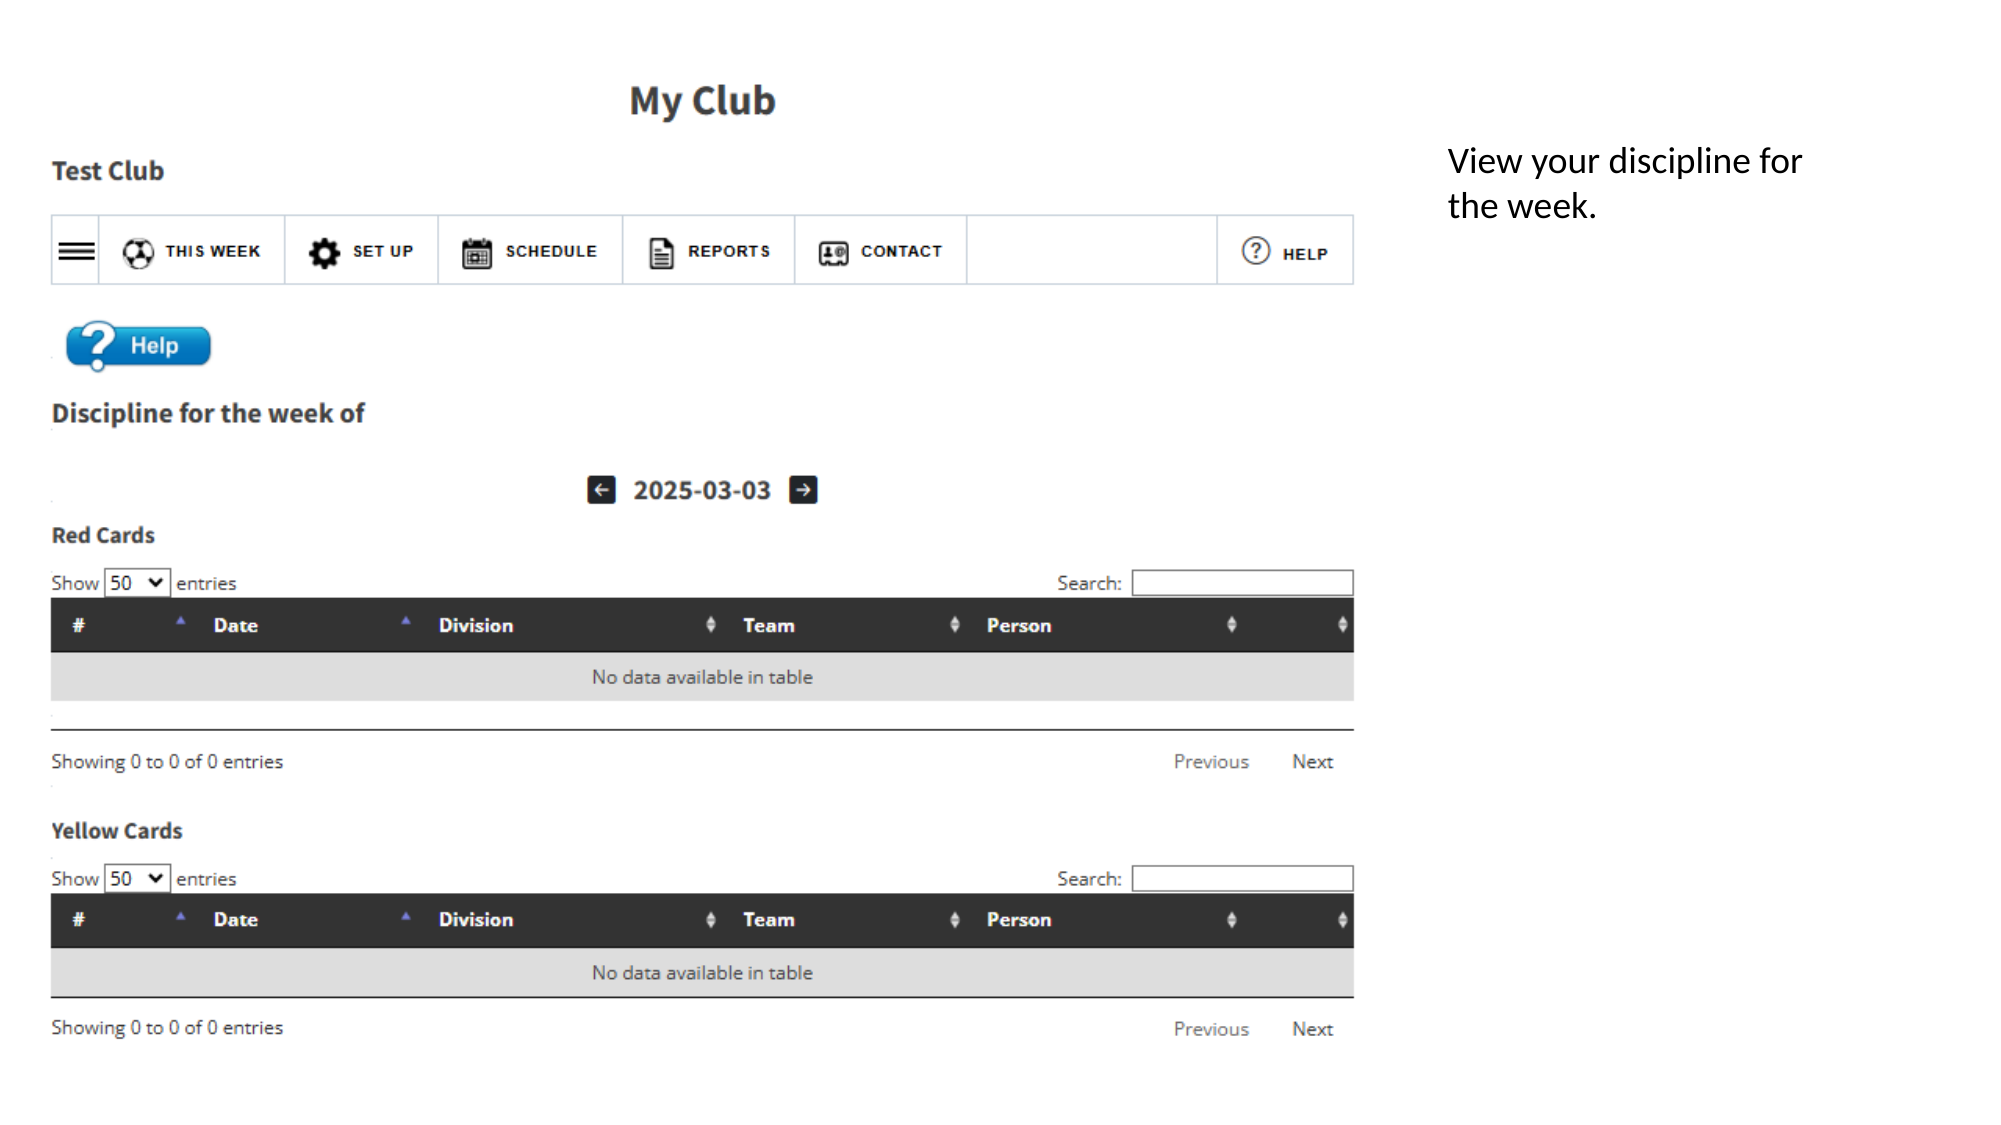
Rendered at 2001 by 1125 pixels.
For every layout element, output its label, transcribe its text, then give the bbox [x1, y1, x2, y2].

text_box View your discipline for the week. [1433, 128, 1876, 279]
picture [34, 63, 1373, 1062]
